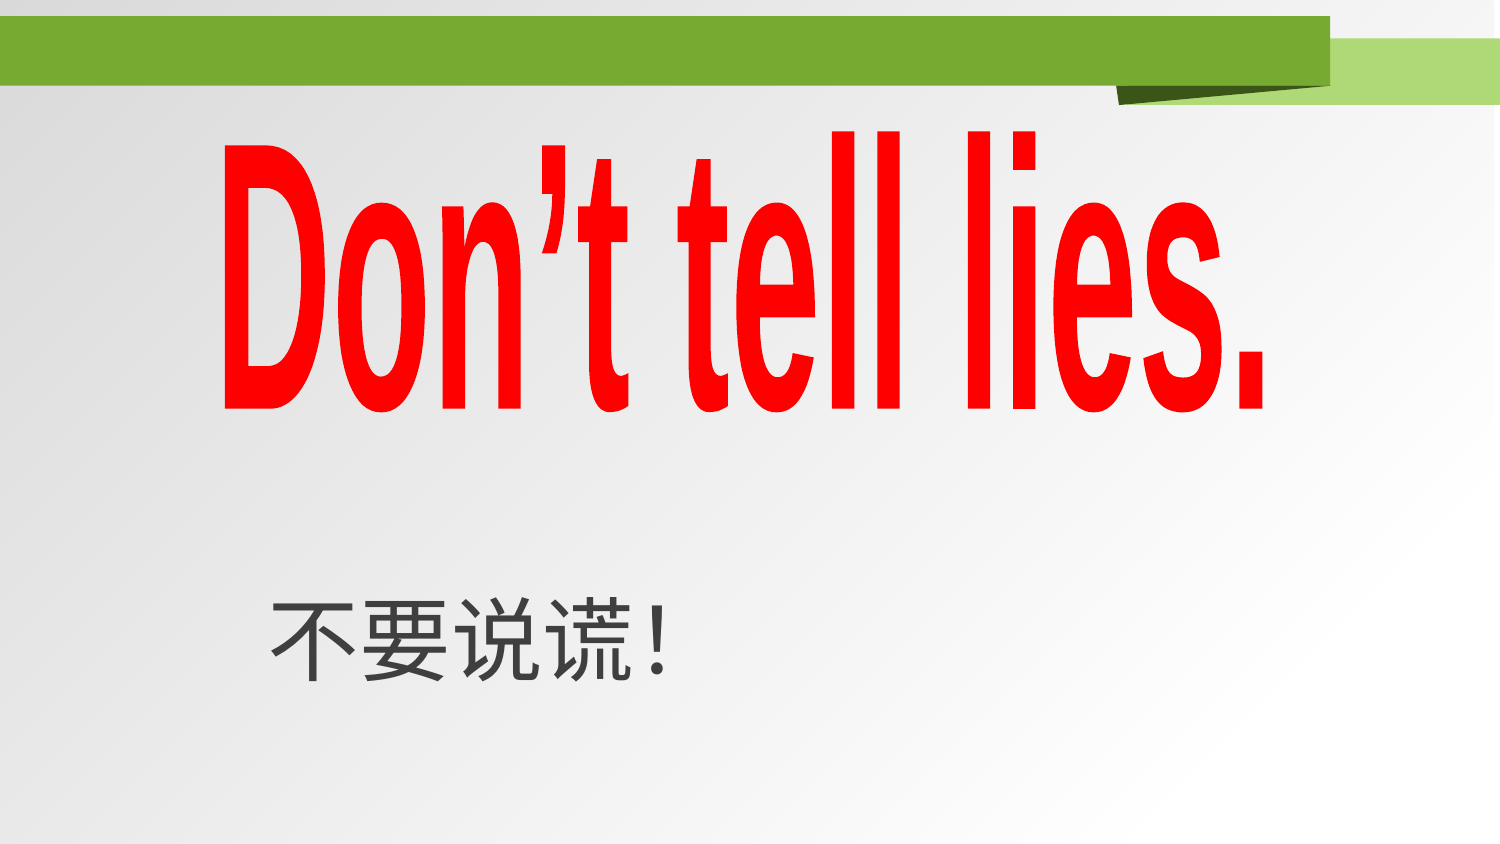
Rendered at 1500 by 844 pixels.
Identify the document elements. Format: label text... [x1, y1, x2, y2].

text_box 不要说谎！ [252, 575, 742, 701]
